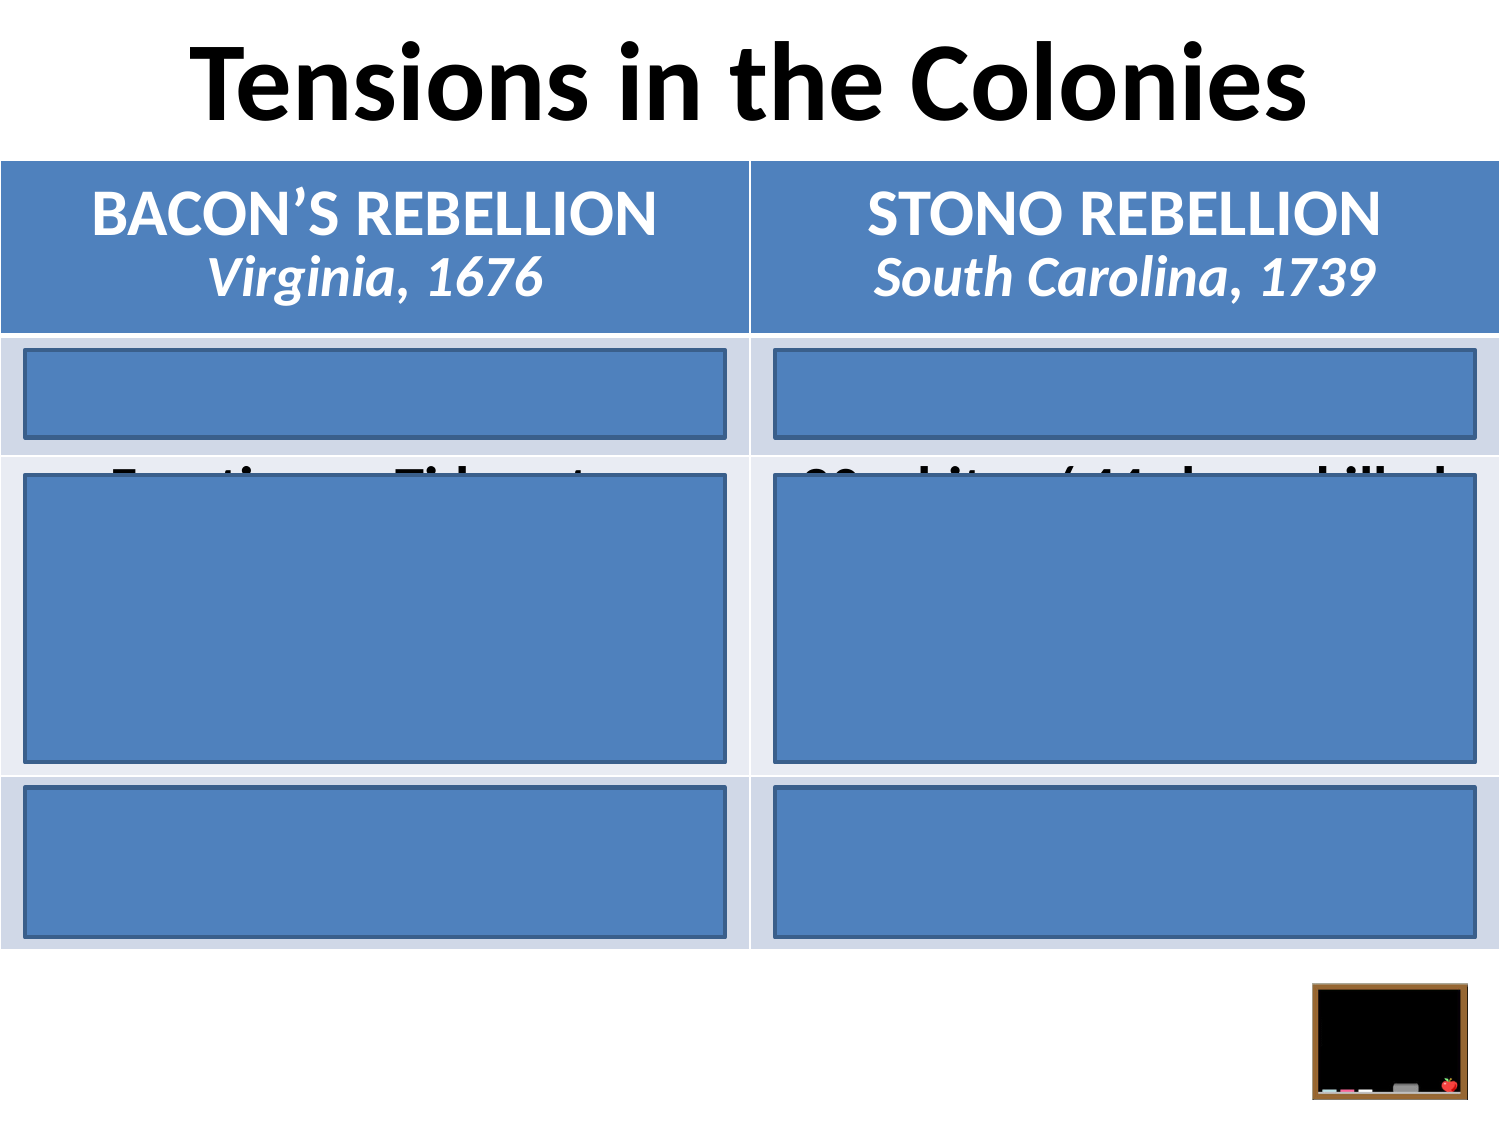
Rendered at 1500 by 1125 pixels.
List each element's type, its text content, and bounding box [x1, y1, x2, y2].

picture [1312, 982, 1468, 1101]
table_cell Royal Governor relieved of duty [1, 777, 749, 949]
table_cell Tighter controls over slavery passed by legislature [751, 777, 1499, 949]
table_header BACON’S REBELLION Virginia, 1676 [1, 161, 749, 333]
title Tensions in the Colonies [75, 0, 1425, 150]
table_cell 20 whites / 44 slaves killed (Rebel slaves beheaded a white shopkeeper – captured slaves’ heads were publicly displayed on poles in response) [751, 457, 1499, 775]
text_box [773, 348, 1477, 440]
table_cell Frontier vs. Tidewater (Frustration over royal governor’s lack of response to Indian attacks) [1, 457, 749, 775]
text_box [23, 473, 727, 764]
text_box [773, 473, 1477, 764]
text_box [23, 785, 727, 939]
table_cell Disgruntled White Rebellion [1, 338, 749, 455]
table_header STONO REBELLION South Carolina, 1739 [751, 161, 1499, 333]
table_cell Slave Rebellion [751, 338, 1499, 455]
text_box [23, 348, 727, 440]
text_box [773, 785, 1477, 939]
